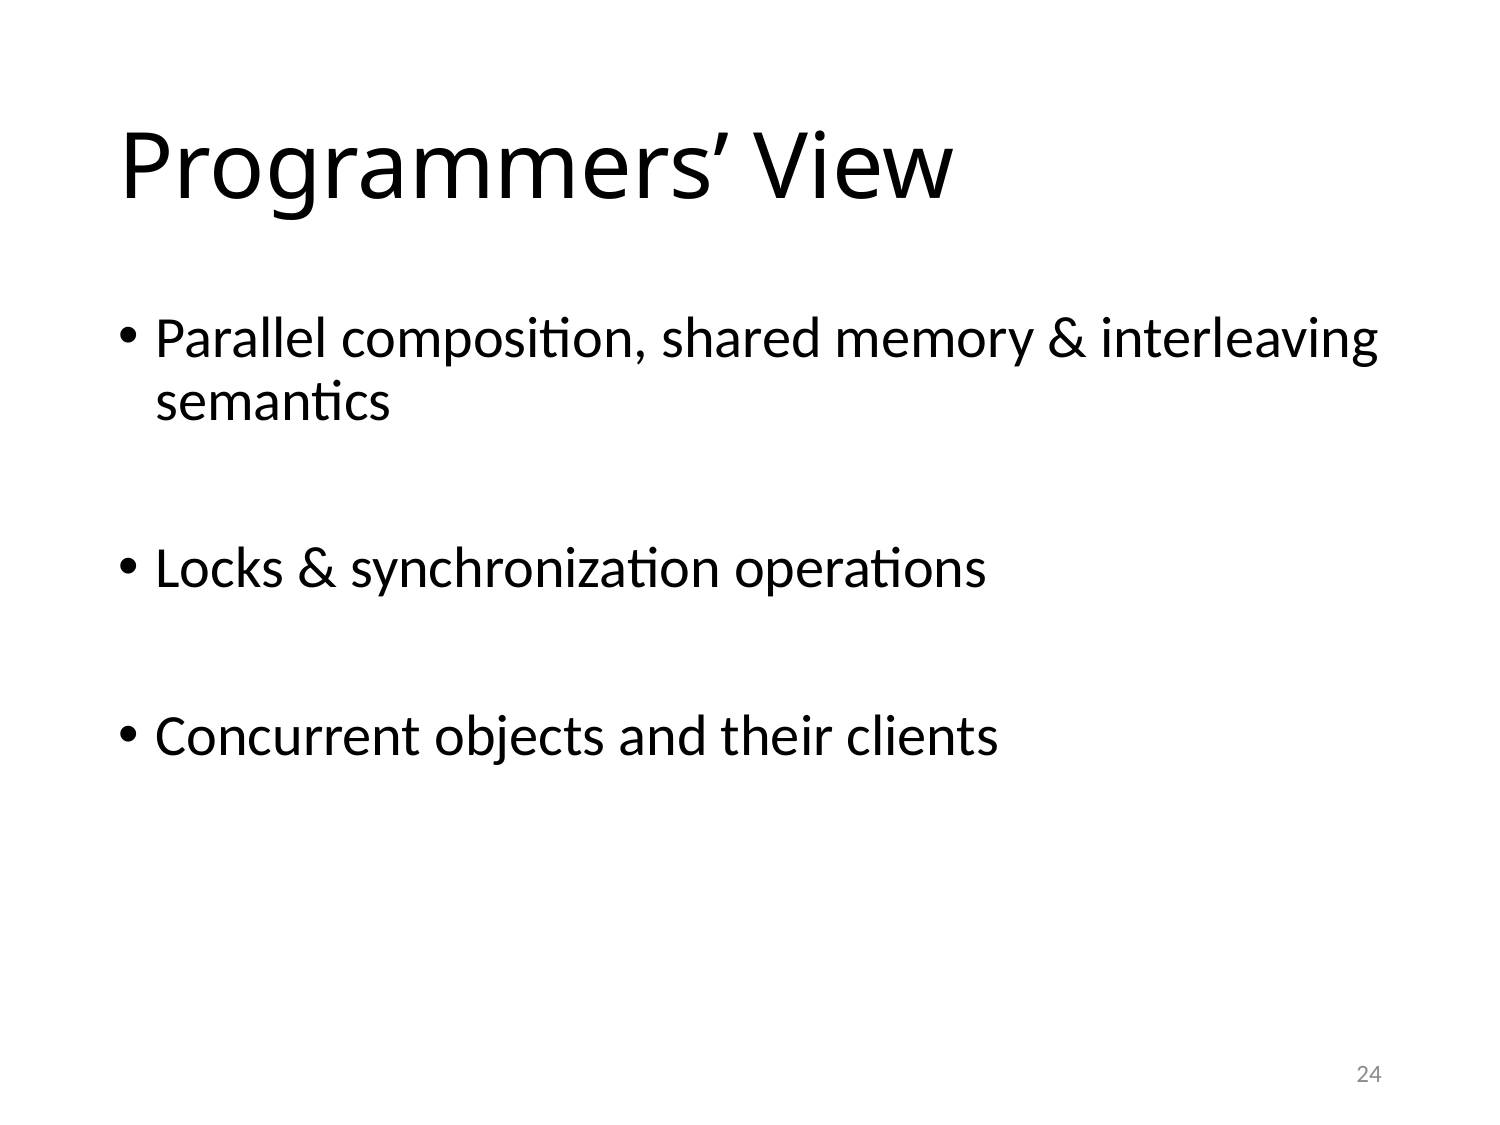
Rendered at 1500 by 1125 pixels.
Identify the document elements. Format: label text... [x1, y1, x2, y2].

slide_number 24 [1059, 1042, 1397, 1103]
list Parallel composition, shared memory & interleaving semantics Locks & synchronization operations Concurrent objects and their clients [103, 299, 1397, 1014]
title Programmers’ View [103, 59, 1397, 278]
